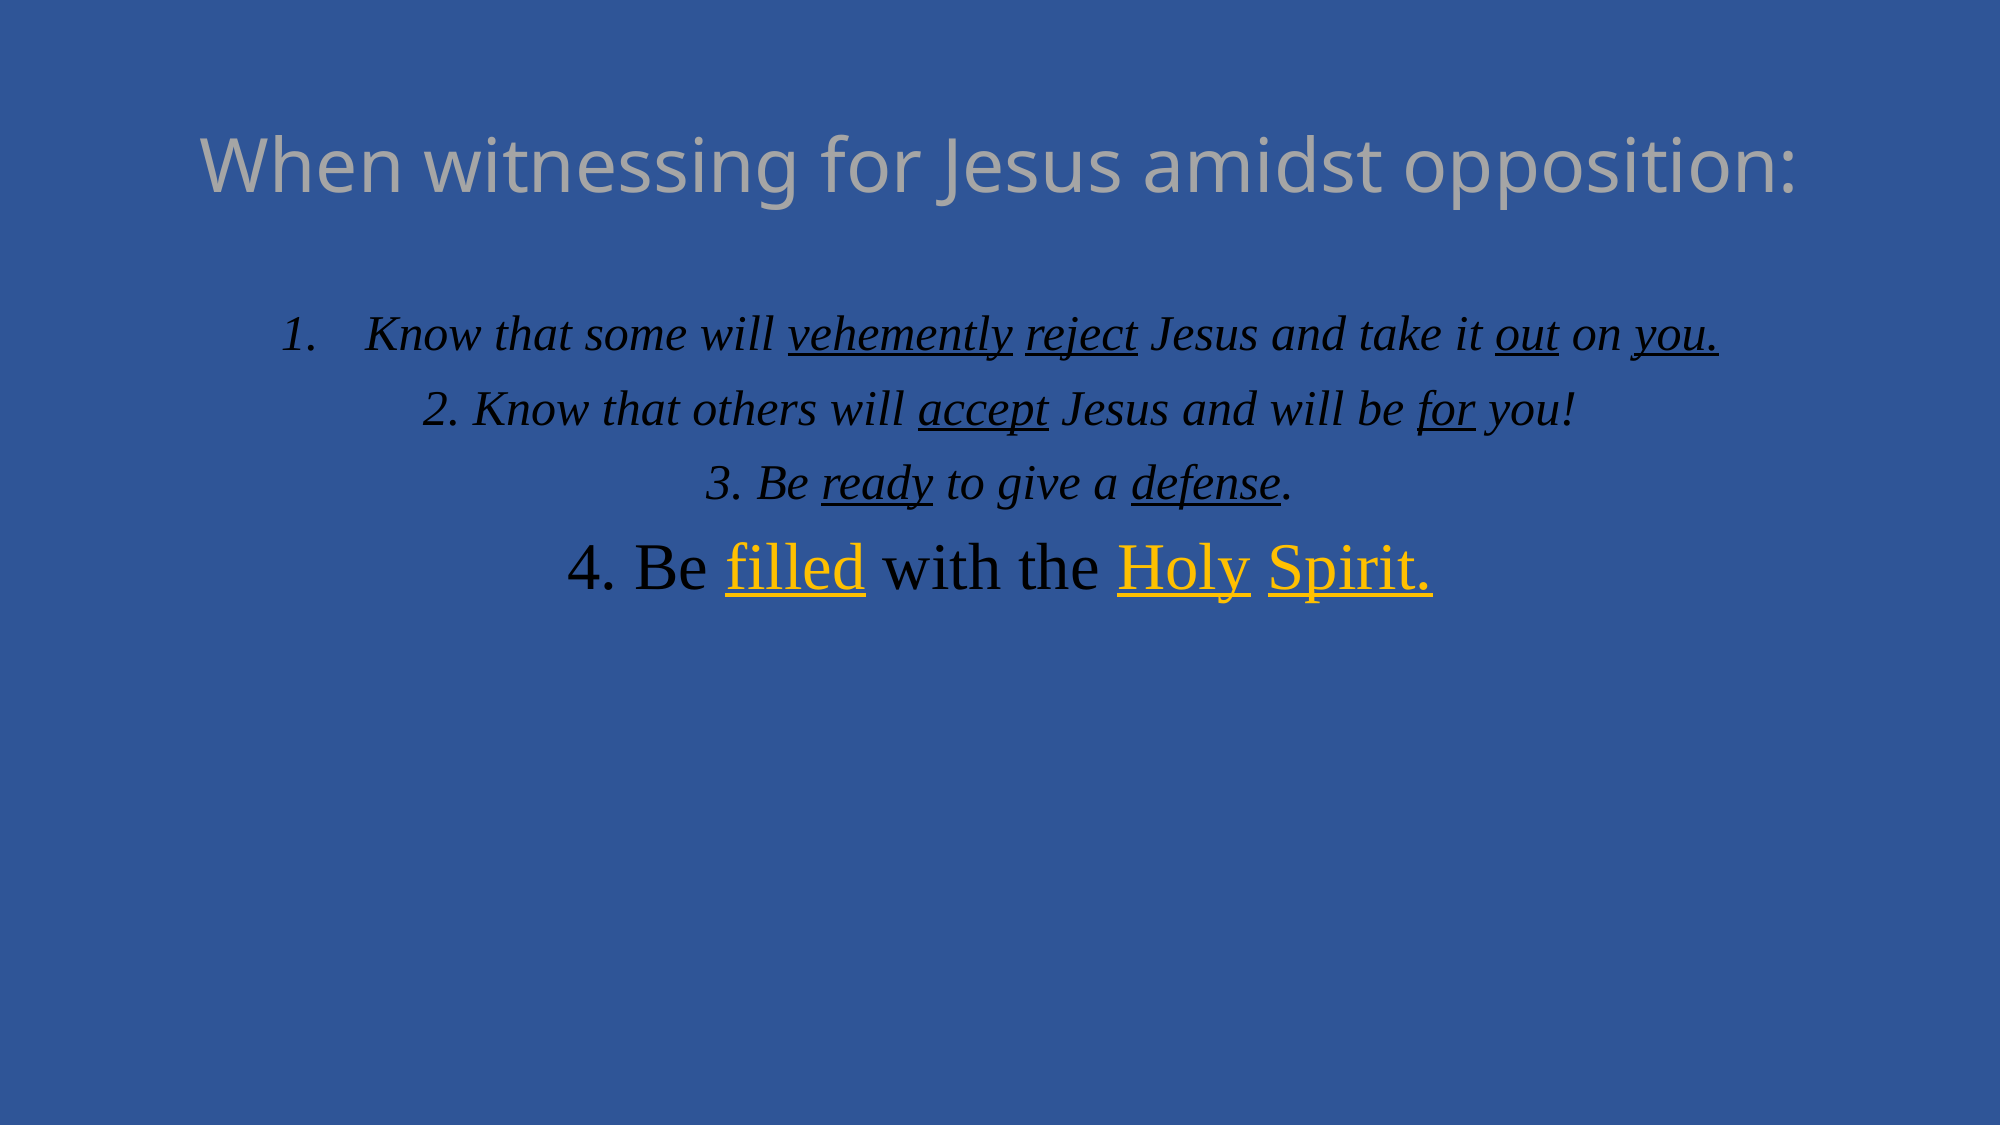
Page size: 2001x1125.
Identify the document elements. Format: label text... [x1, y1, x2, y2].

title When witnessing for Jesus amidst opposition: [137, 59, 1863, 278]
list Know that some will vehemently reject Jesus and take it out on you. 2. Know that others will accept Jesus and will be for you! 3. Be ready to give a defense. 4. Be filled with the Holy Spirit. [137, 299, 1863, 1014]
